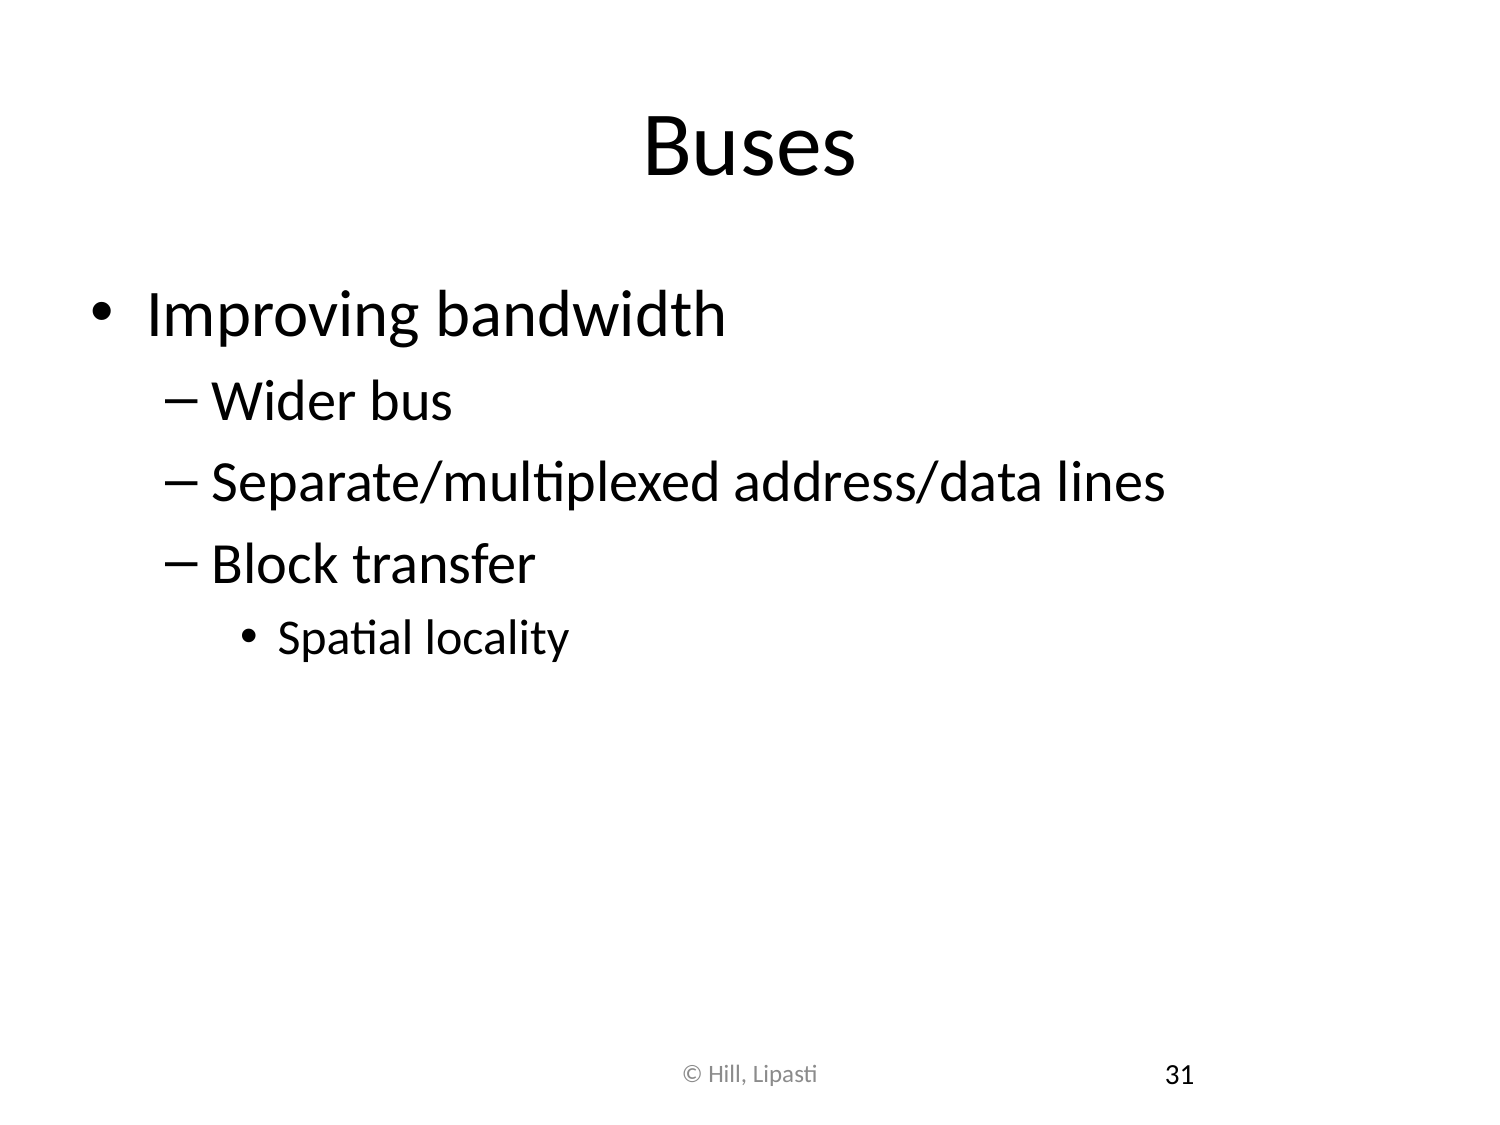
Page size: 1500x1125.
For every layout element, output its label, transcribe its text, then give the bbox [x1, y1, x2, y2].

list Improving bandwidth Wider bus Separate/multiplexed address/data lines Block transfer Spatial locality [74, 262, 1426, 1006]
title Buses [74, 44, 1426, 233]
footer © Hill, Lipasti [512, 1042, 988, 1103]
slide_number 31 [1074, 1042, 1425, 1103]
